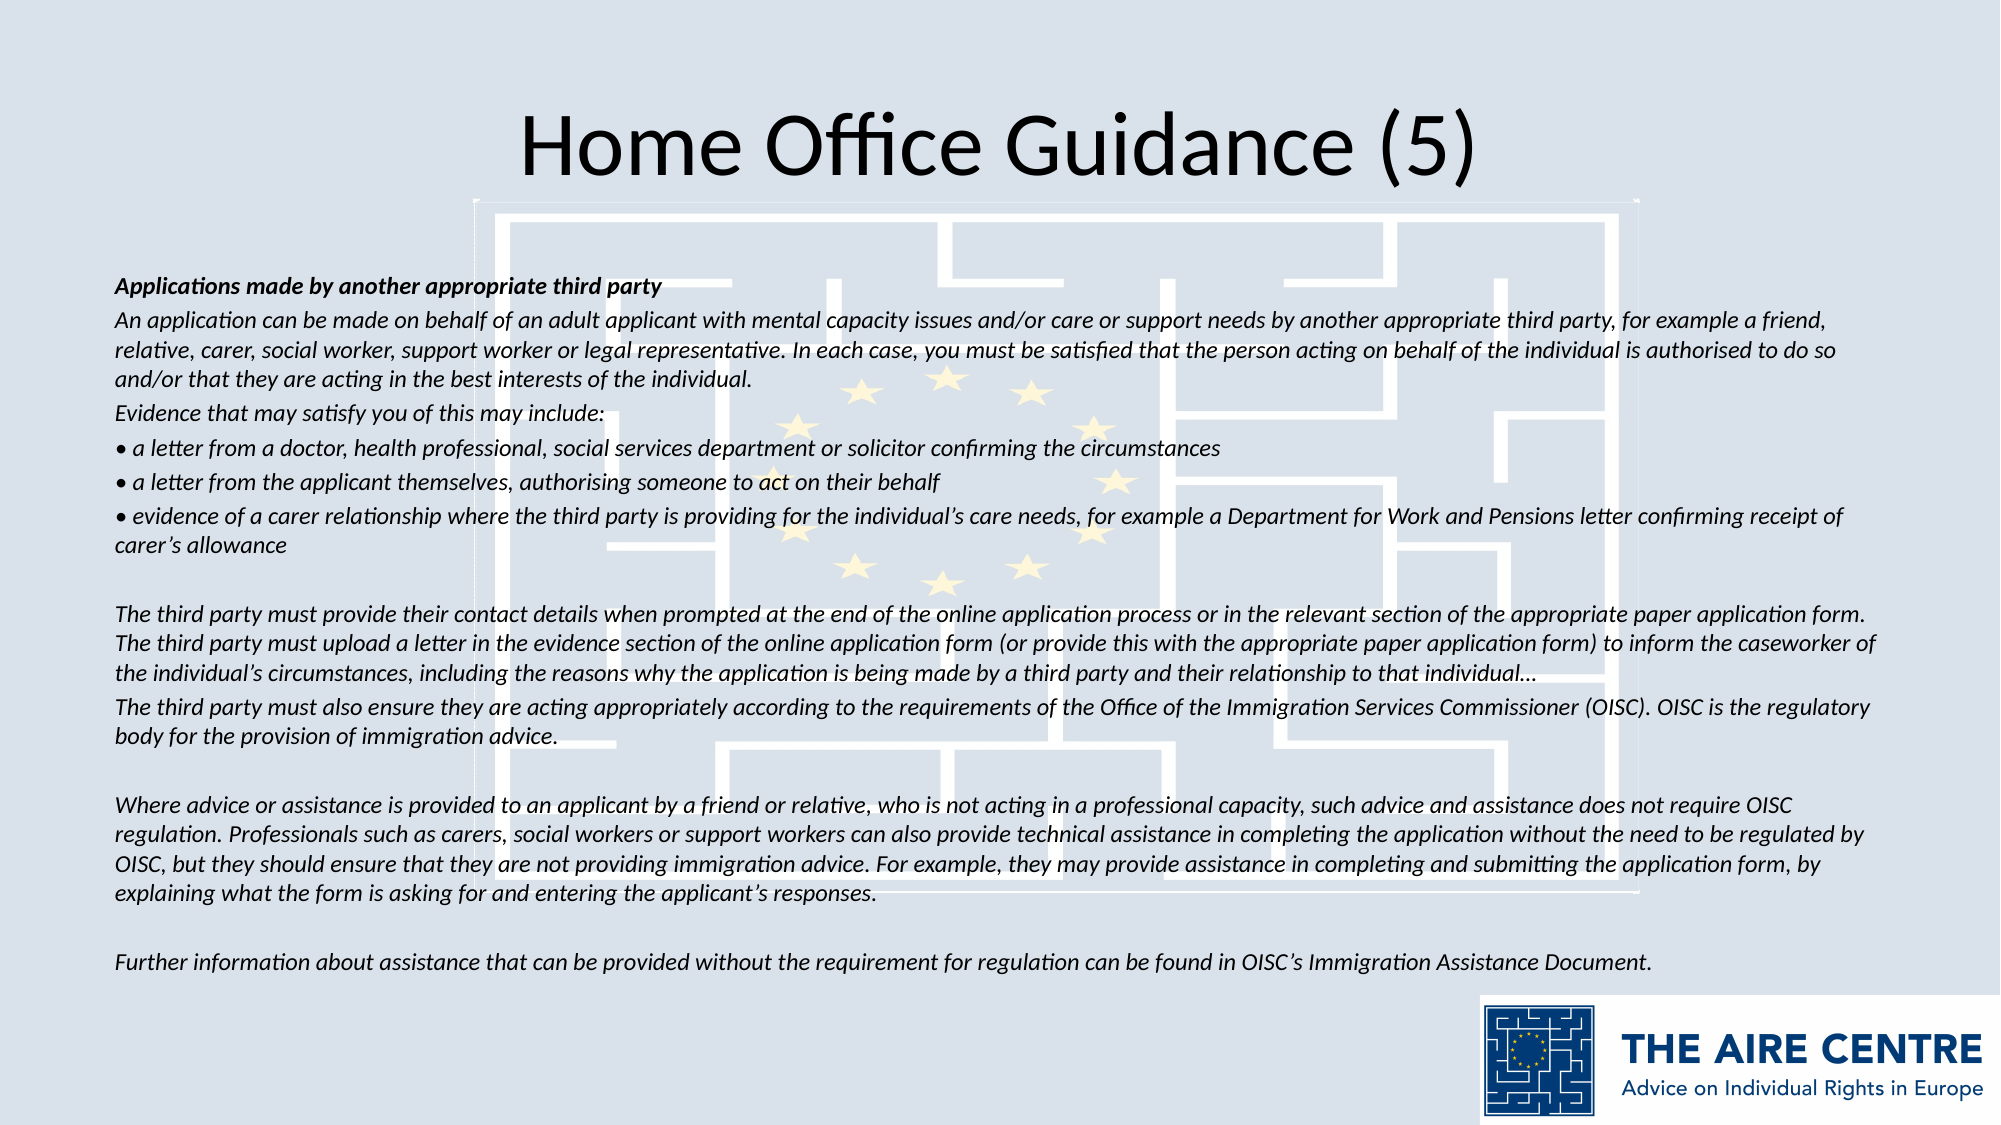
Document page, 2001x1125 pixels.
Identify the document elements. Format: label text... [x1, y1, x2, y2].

picture [1479, 995, 2000, 1125]
title Home Office Guidance (5) [99, 45, 1900, 233]
list Applications made by another appropriate third party An application can be made on behalf of an adult applicant with mental capacity issues and/or care or support needs by another appropriate third party, for example a friend, relative, carer, social worker, support worker or legal representative. In each case, you must be satisfied that the person acting on behalf of the individual is authorised to do so and/or that they are acting in the best interests of the individual. Evidence that may satisfy you of this may include: • a letter from a doctor, health professional, social services department or solicitor confirming the circumstances • a letter from the applicant themselves, authorising someone to act on their behalf • evidence of a carer relationship where the third party is providing for the individual’s care needs, for example a Department for Work and Pensions letter confirming receipt of carer’s allowance The third party must provide their contact details when prompted at the end of the online application process or in the relevant section of the appropriate paper application form. The third party must upload a letter in the evidence section of the online application form (or provide this with the appropriate paper application form) to inform the caseworker of the individual’s circumstances, including the reasons why the application is being made by a third party and their relationship to that individual… The third party must also ensure they are acting appropriately according to the requirements of the Office of the Immigration Services Commissioner (OISC). OISC is the regulatory body for the provision of immigration advice. Where advice or assistance is provided to an applicant by a friend or relative, who is not acting in a professional capacity, such advice and assistance does not require OISC regulation. Professionals such as carers, social workers or support workers can also provide technical assistance in completing the application without the need to be regulated by OISC, but they should ensure that they are not providing immigration advice. For example, they may provide assistance in completing and submitting the application form, by explaining what the form is asking for and entering the applicant’s responses. Further information about assistance that can be provided without the requirement for regulation can be found in OISC’s Immigration Assistance Document. [99, 262, 1900, 1005]
